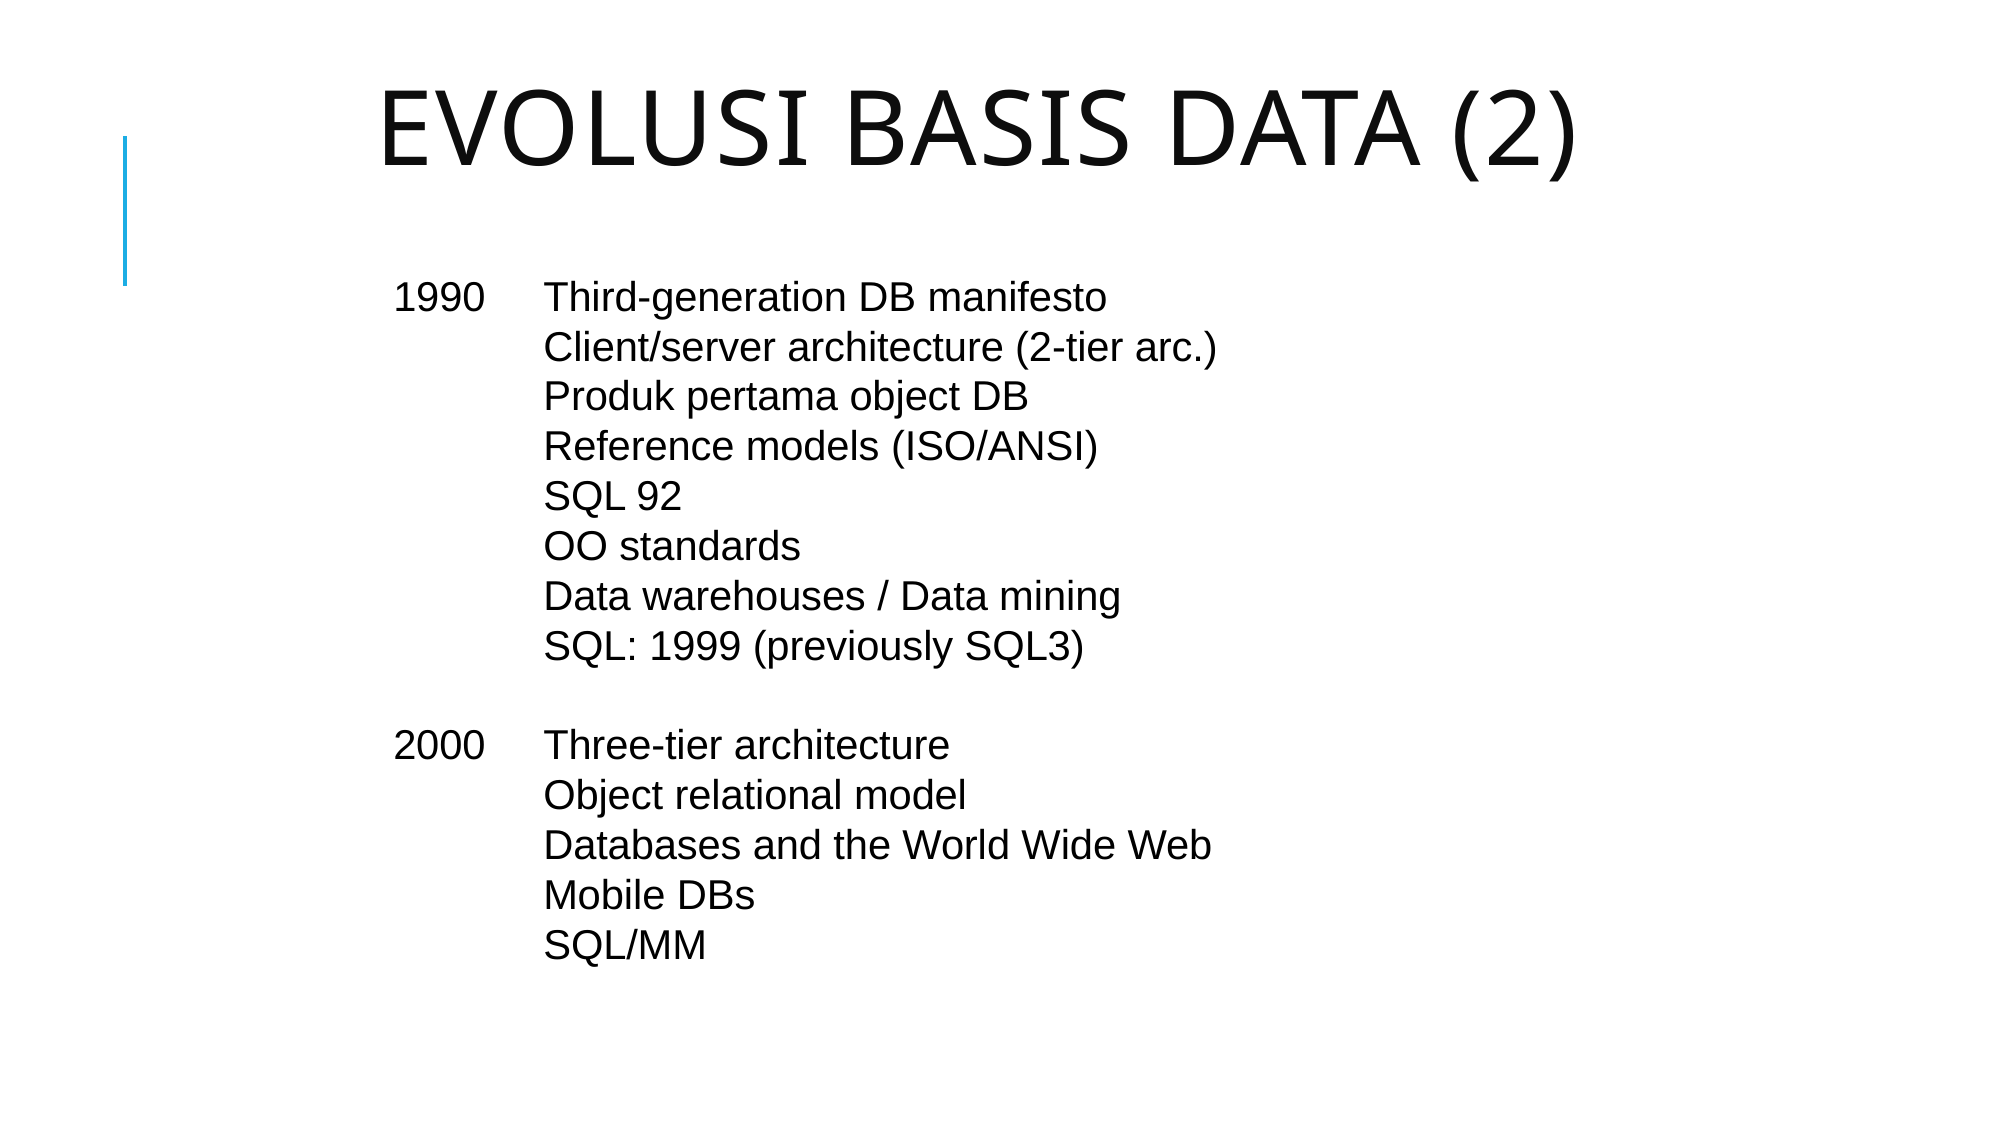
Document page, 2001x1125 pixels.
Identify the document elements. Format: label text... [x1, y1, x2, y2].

text_box 1990 Third-generation DB manifesto Client/server architecture (2-tier arc.) Produk pertama object DB Reference models (ISO/ANSI) SQL 92 OO standards Data warehouses / Data mining SQL: 1999 (previously SQL3) 2000 Three-tier architecture Object relational model Databases and the World Wide Web Mobile DBs SQL/MM [378, 262, 1676, 975]
title EVOLUSI BASIS DATA (2) [360, 41, 1641, 230]
